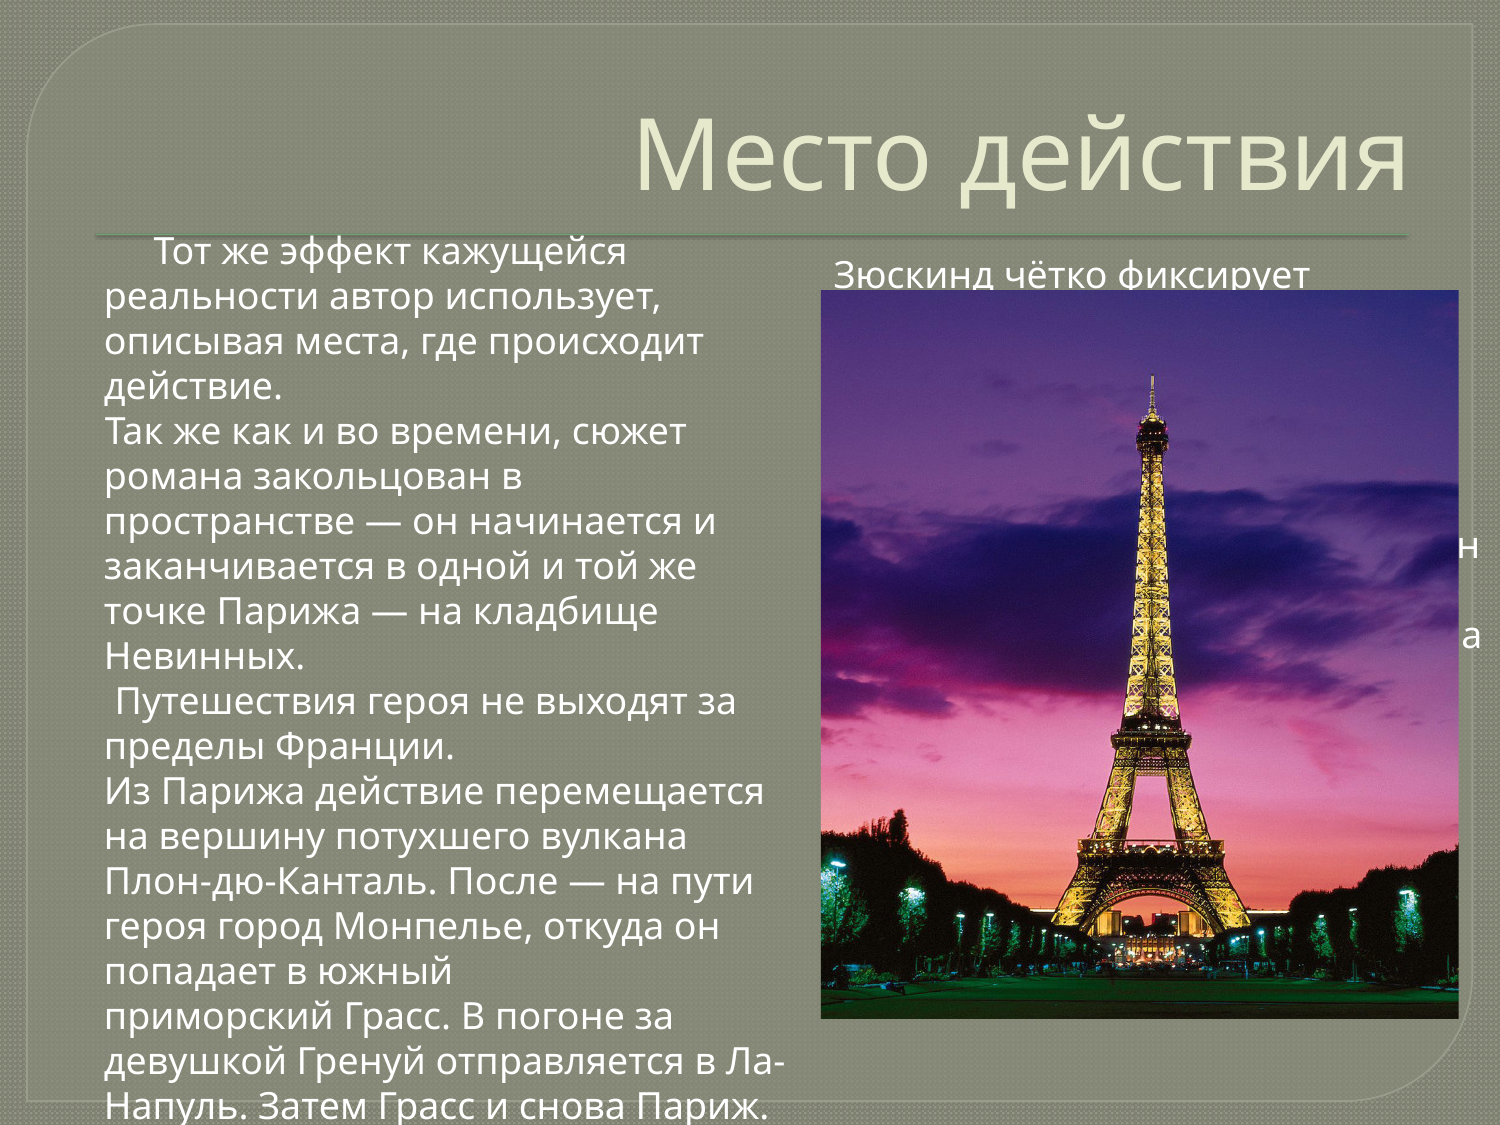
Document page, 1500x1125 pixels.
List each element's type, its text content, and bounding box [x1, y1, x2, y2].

list Тот же эффект кажущейся реальности автор использует, описывая места, где происходит действие. Так же как и во времени, сюжет романа закольцован в пространстве — он начинается и заканчивается в одной и той же точке Парижа — на кладбище Невинных. Путешествия героя не выходят за пределы Франции. Из Парижа действие перемещается на вершину потухшего вулкана Плон-дю-Канталь. После — на пути героя город Монпелье, откуда он попадает в южный приморский Грасс. В погоне за девушкой Гренуй отправляется в Ла-Напуль. Затем Грасс и снова Париж. [41, 219, 809, 858]
title Место действия [76, 78, 1427, 243]
picture [820, 290, 1459, 1019]
text_box Зюскинд чётко фиксирует малейшие передвижения героев на протяжении всего повествования. Так Гренуй, наблюдающий фейерверк в Париже на Королевском мосту, подходит к галерее Лувра, здесь он чувствует нежный запах и идет по его следу. Он отходит от павильона Флоры, поворачивает назад и переходит через мост на другой берег. Дальнейший маршрут: особняк Майи — набережная Малакэ — улица Сены — улица Марэ. [808, 243, 1500, 934]
